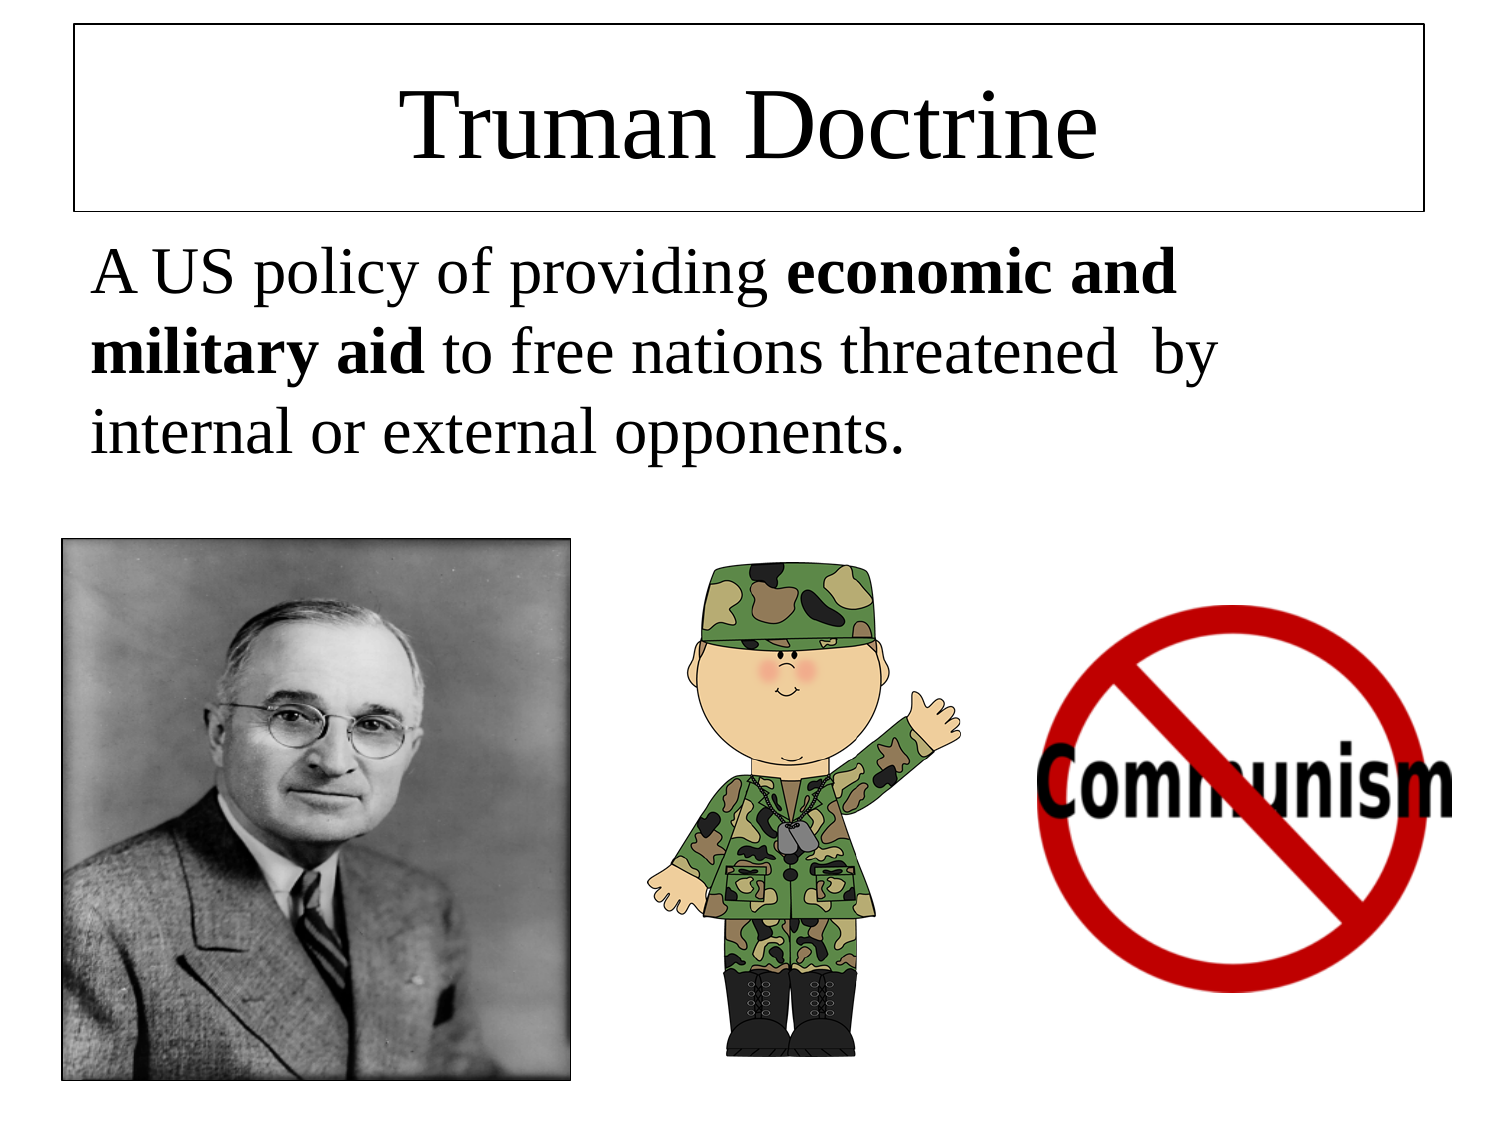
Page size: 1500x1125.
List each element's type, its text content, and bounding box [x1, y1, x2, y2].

picture [1037, 605, 1452, 994]
picture [62, 538, 570, 1080]
title Truman Doctrine [74, 23, 1425, 212]
list A US policy of providing economic and military aid to free nations threatened by internal or external opponents. [75, 218, 1425, 962]
picture [646, 562, 961, 1057]
